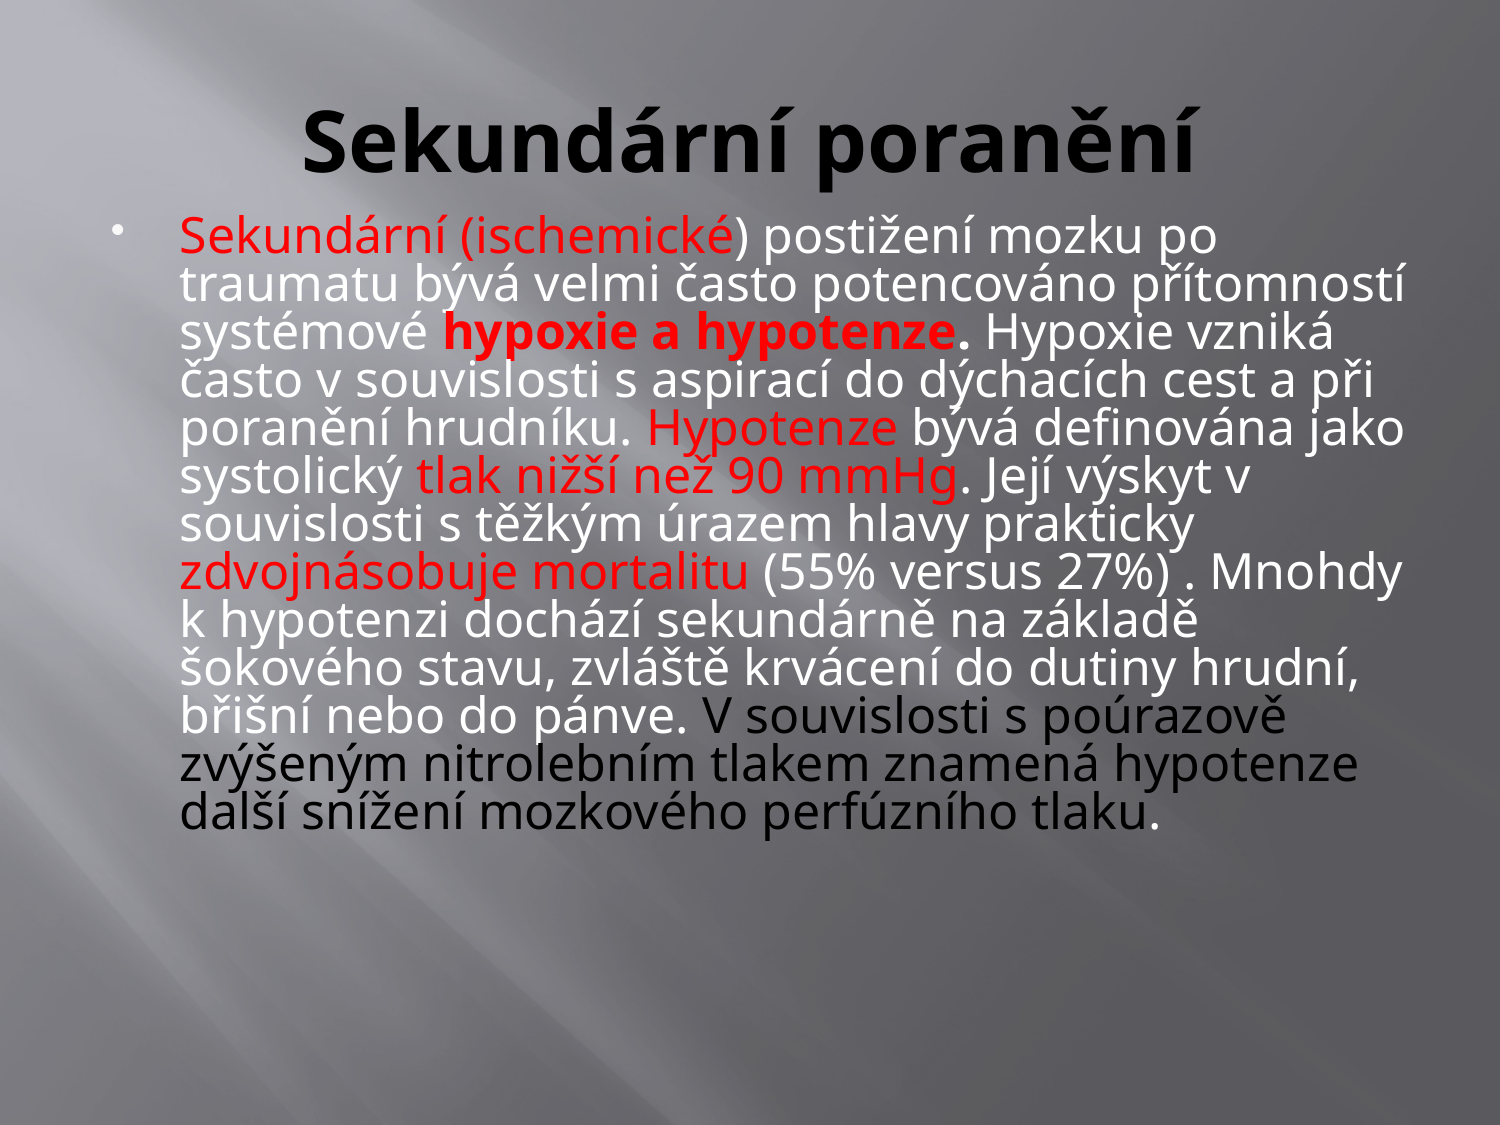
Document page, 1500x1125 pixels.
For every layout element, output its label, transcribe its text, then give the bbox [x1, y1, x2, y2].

list Sekundární (ischemické) postižení mozku po traumatu bývá velmi často potencováno přítomností systémové hypoxie a hypotenze. Hypoxie vzniká často v souvislosti s aspirací do dýchacích cest a při poranění hrudníku. Hypotenze bývá definována jako systolický tlak nižší než 90 mmHg. Její výskyt v souvislosti s těžkým úrazem hlavy prakticky zdvojnásobuje mortalitu (55% versus 27%) . Mnohdy k hypotenzi dochází sekundárně na základě šokového stavu, zvláště krvácení do dutiny hrudní, břišní nebo do pánve. V souvislosti s poúrazově zvýšeným nitrolebním tlakem znamená hypotenze další snížení mozkového perfúzního tlaku. [75, 208, 1425, 1005]
title Sekundární poranění [75, 45, 1425, 208]
